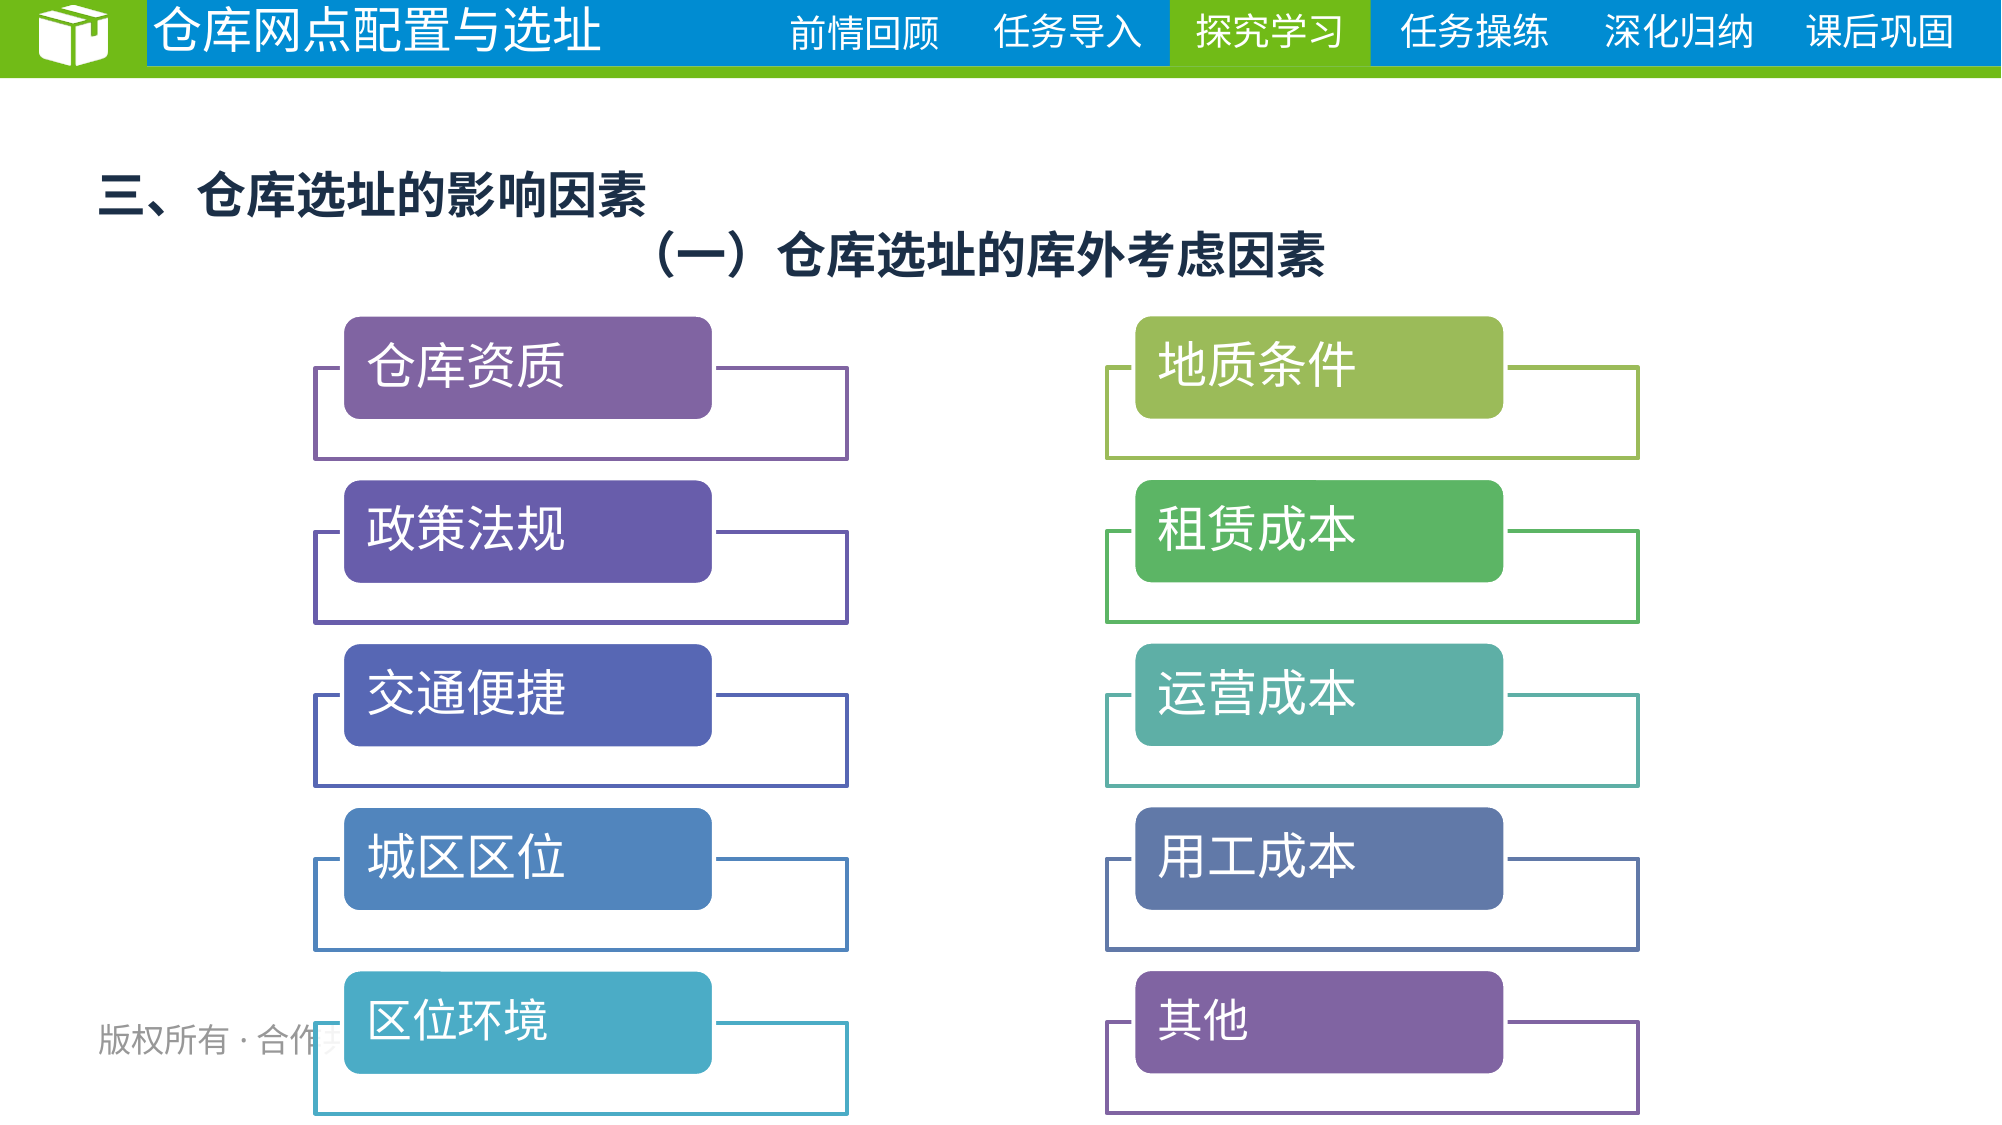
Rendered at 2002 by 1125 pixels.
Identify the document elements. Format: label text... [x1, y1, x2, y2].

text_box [315, 302, 848, 1125]
picture [39, 5, 108, 66]
text_box （一）仓库选址的库外考虑因素 [611, 186, 1342, 291]
text_box 仓库网点配置与选址 [138, 0, 977, 66]
text_box 三、仓库选址的影响因素 [82, 126, 662, 231]
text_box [1106, 302, 1639, 1125]
